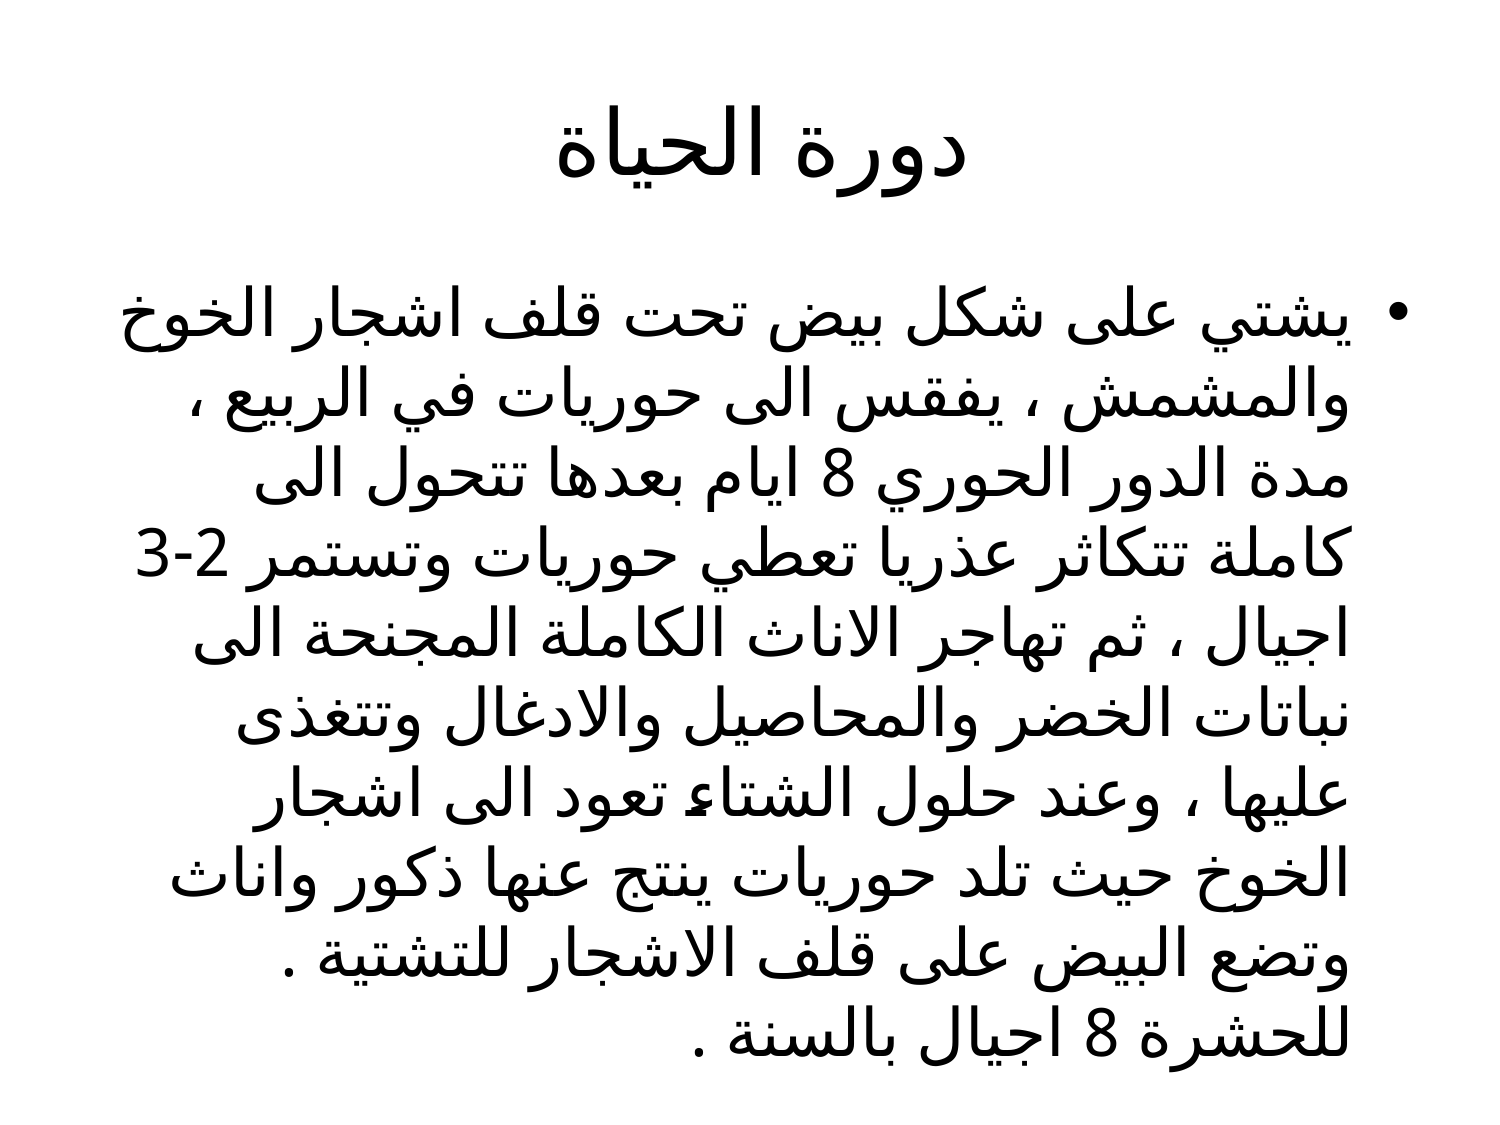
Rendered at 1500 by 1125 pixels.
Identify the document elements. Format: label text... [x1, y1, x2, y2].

title دورة الحياة [75, 45, 1425, 233]
list يشتي على شكل بيض تحت قلف اشجار الخوخ والمشمش ، يفقس الى حوريات في الربيع ، مدة الدور الحوري 8 ايام بعدها تتحول الى كاملة تتكاثر عذريا تعطي حوريات وتستمر 2-3 اجيال ، ثم تهاجر الاناث الكاملة المجنحة الى نباتات الخضر والمحاصيل والادغال وتتغذى عليها ، وعند حلول الشتاء تعود الى اشجار الخوخ حيث تلد حوريات ينتج عنها ذكور واناث وتضع البيض على قلف الاشجار للتشتية . للحشرة 8 اجيال بالسنة . [75, 262, 1425, 1005]
